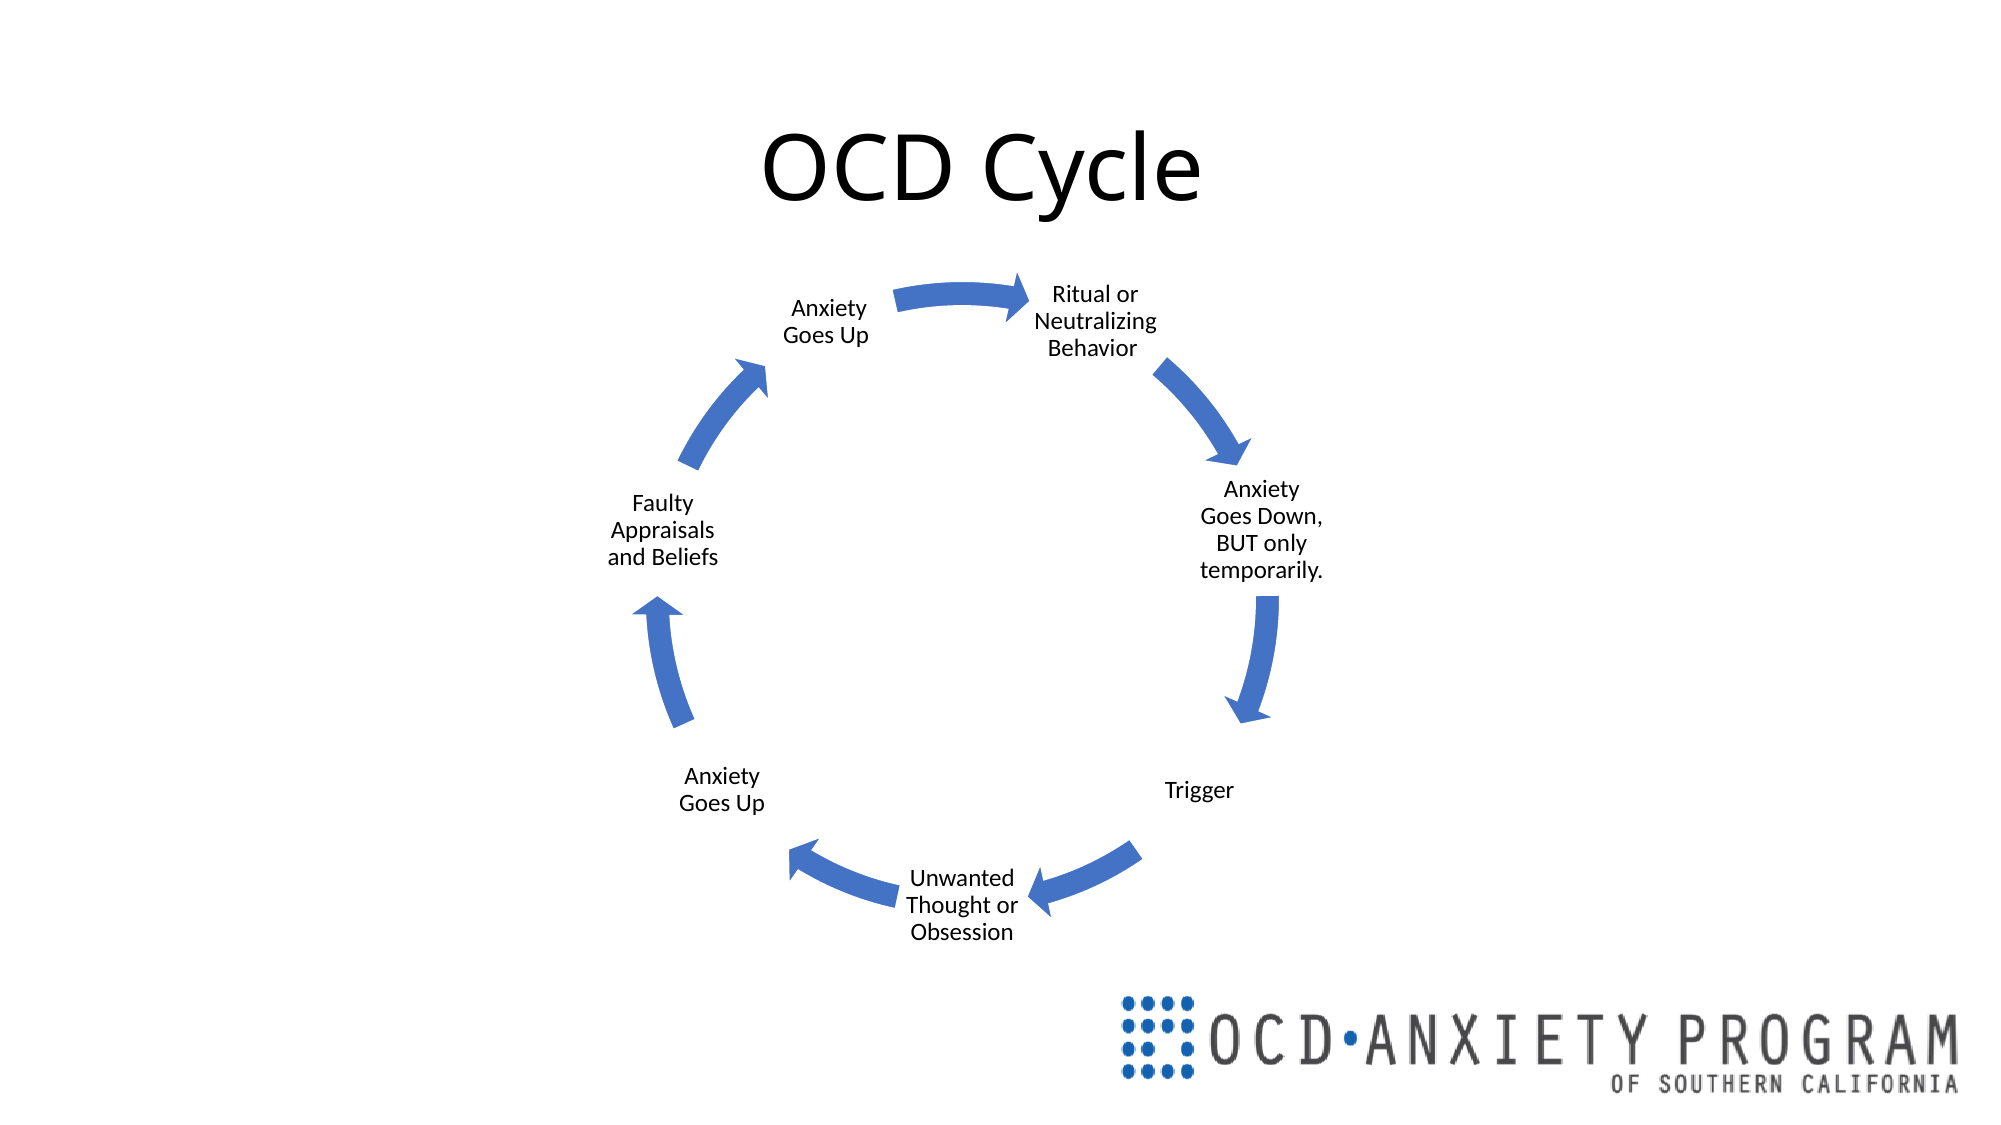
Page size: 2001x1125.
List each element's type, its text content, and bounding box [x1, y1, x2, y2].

picture [1086, 955, 2000, 1125]
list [99, 256, 1825, 971]
title OCD Cycle [120, 62, 1845, 280]
